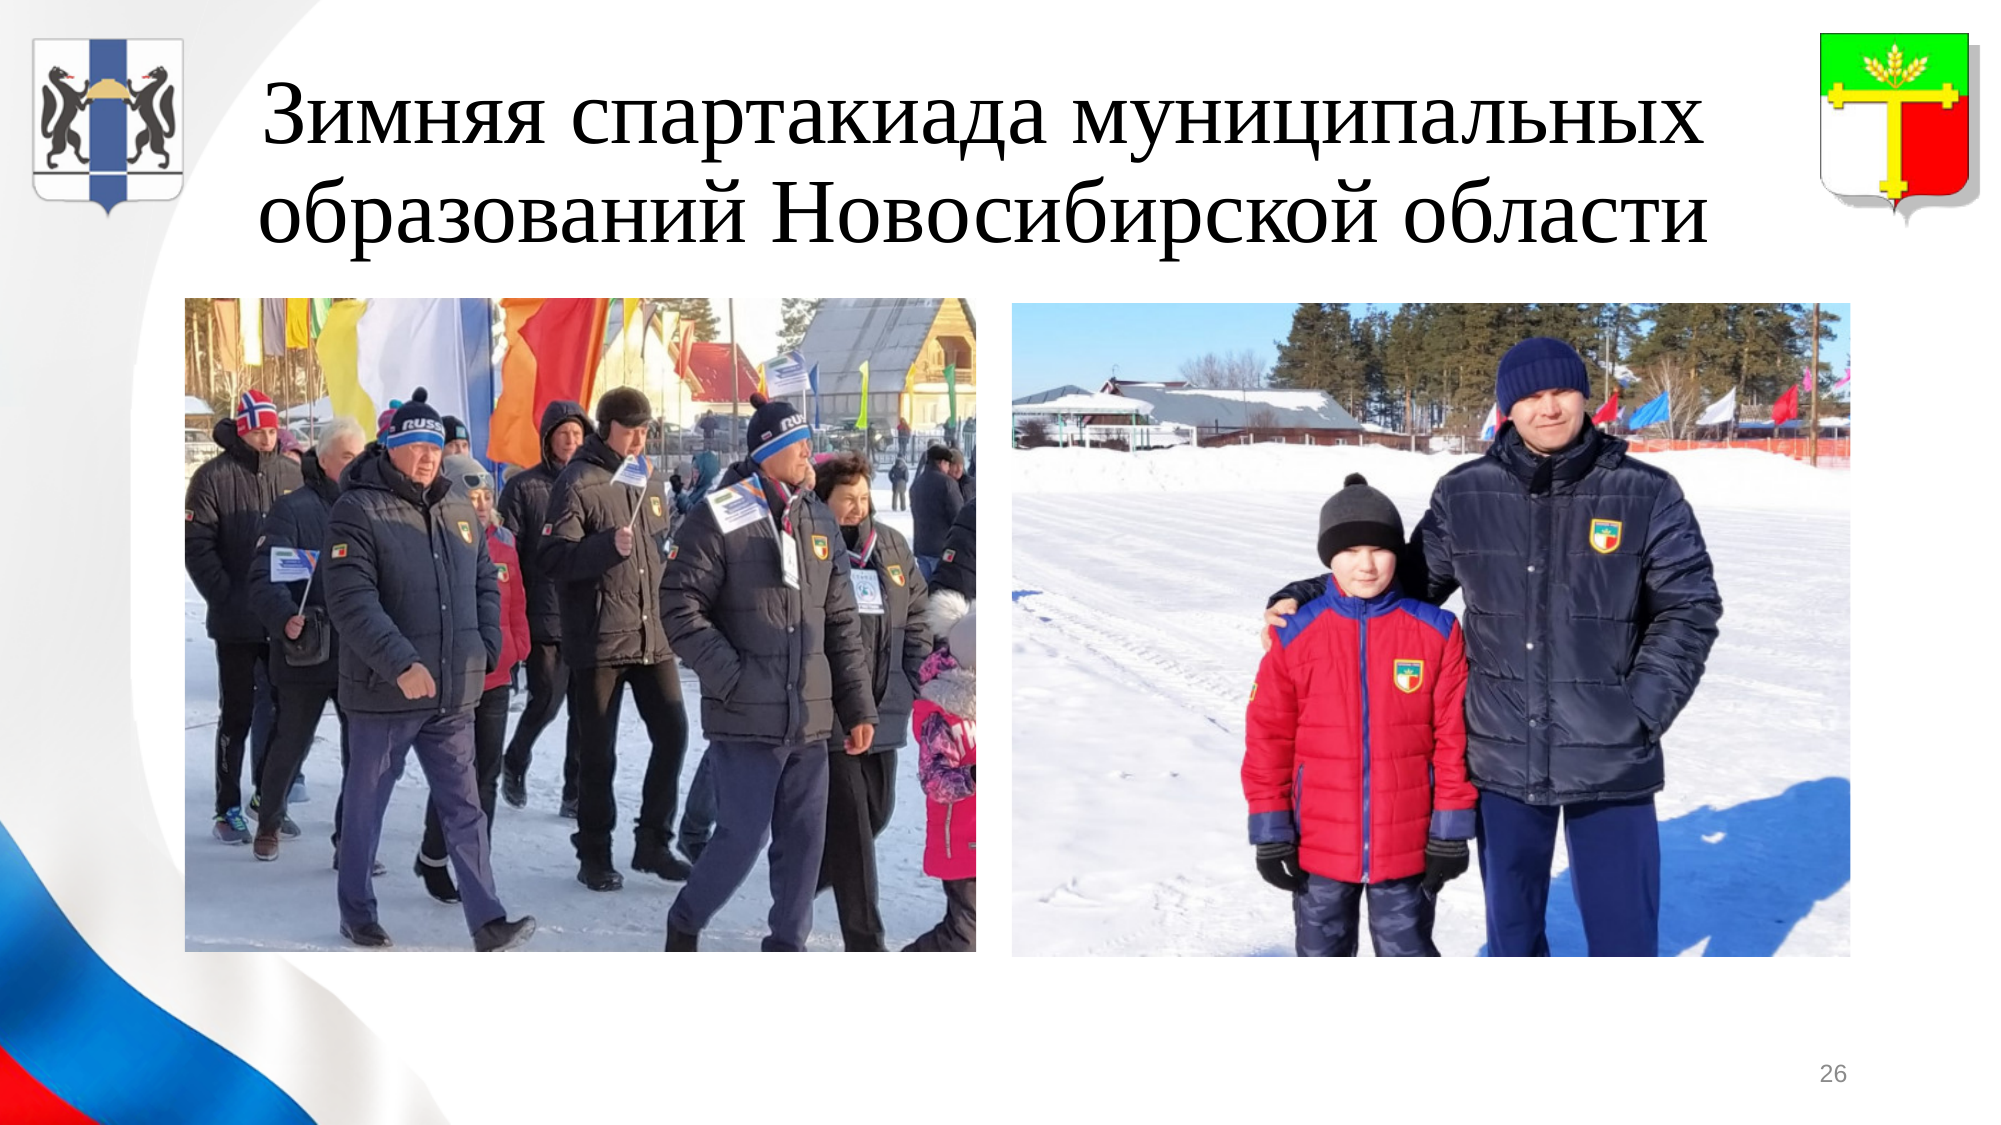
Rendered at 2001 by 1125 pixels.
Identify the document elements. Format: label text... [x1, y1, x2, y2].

picture [0, 0, 2001, 1125]
title Зимняя спартакиада муниципальных образований Новосибирской области [121, 54, 1847, 272]
slide_number 26 [1412, 1042, 1863, 1103]
